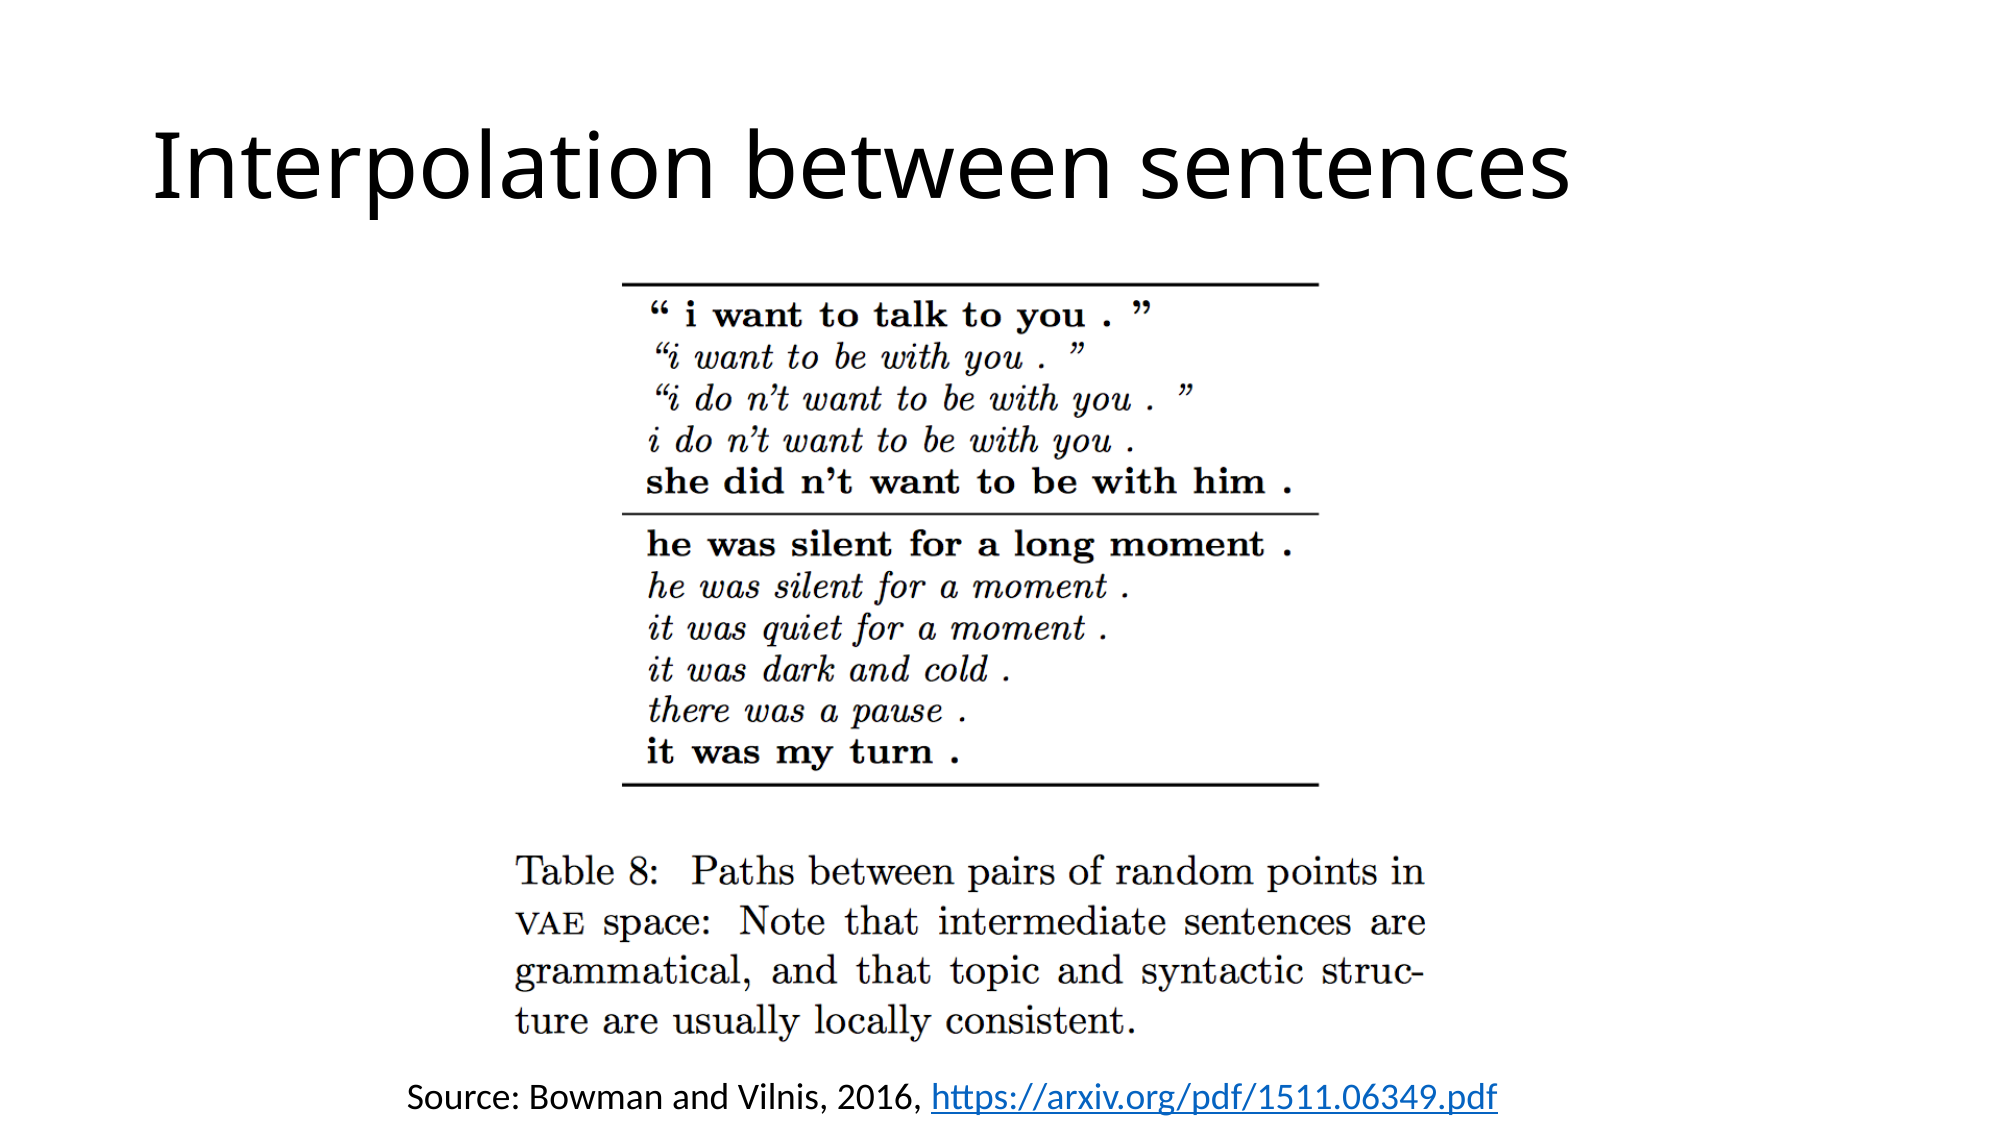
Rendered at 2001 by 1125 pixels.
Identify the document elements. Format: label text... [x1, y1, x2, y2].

title Interpolation between sentences [137, 59, 1863, 278]
picture [500, 249, 1449, 1064]
text_box Source: Bowman and Vilnis, 2016, https://arxiv.org/pdf/1511.06349.pdf [392, 1064, 1522, 1125]
